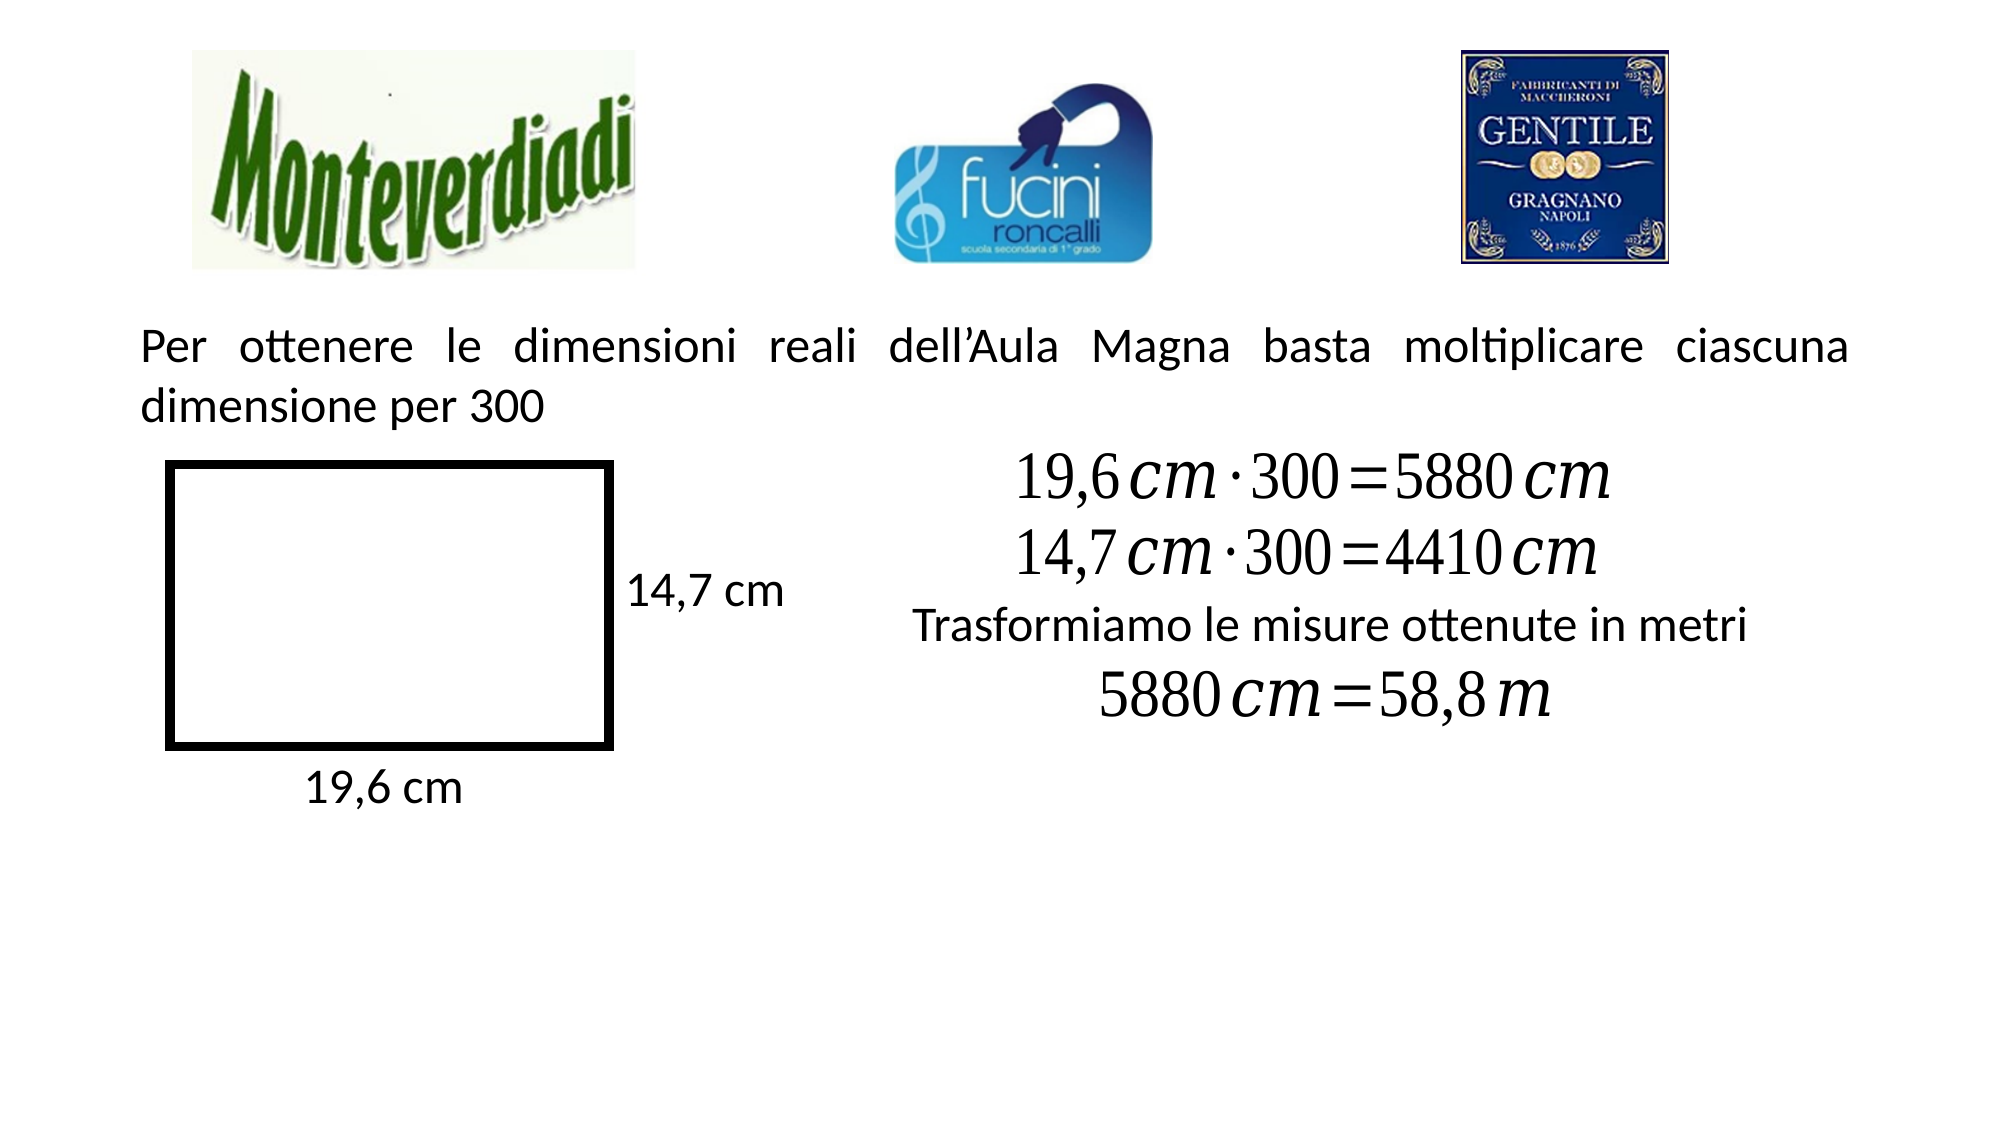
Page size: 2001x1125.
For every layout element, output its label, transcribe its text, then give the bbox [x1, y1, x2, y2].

text_box 19,6 cm [288, 746, 491, 822]
text_box 14,7 cm [609, 548, 812, 624]
text_box Trasformiamo le misure ottenute in metri [897, 580, 1839, 659]
picture [192, 49, 646, 276]
text_box Per ottenere le dimensioni reali dell’Aula Magna basta moltiplicare ciascuna dimensione per 300 [125, 304, 1866, 440]
picture [894, 83, 1153, 264]
picture [1461, 49, 1669, 264]
text_box [169, 464, 610, 748]
